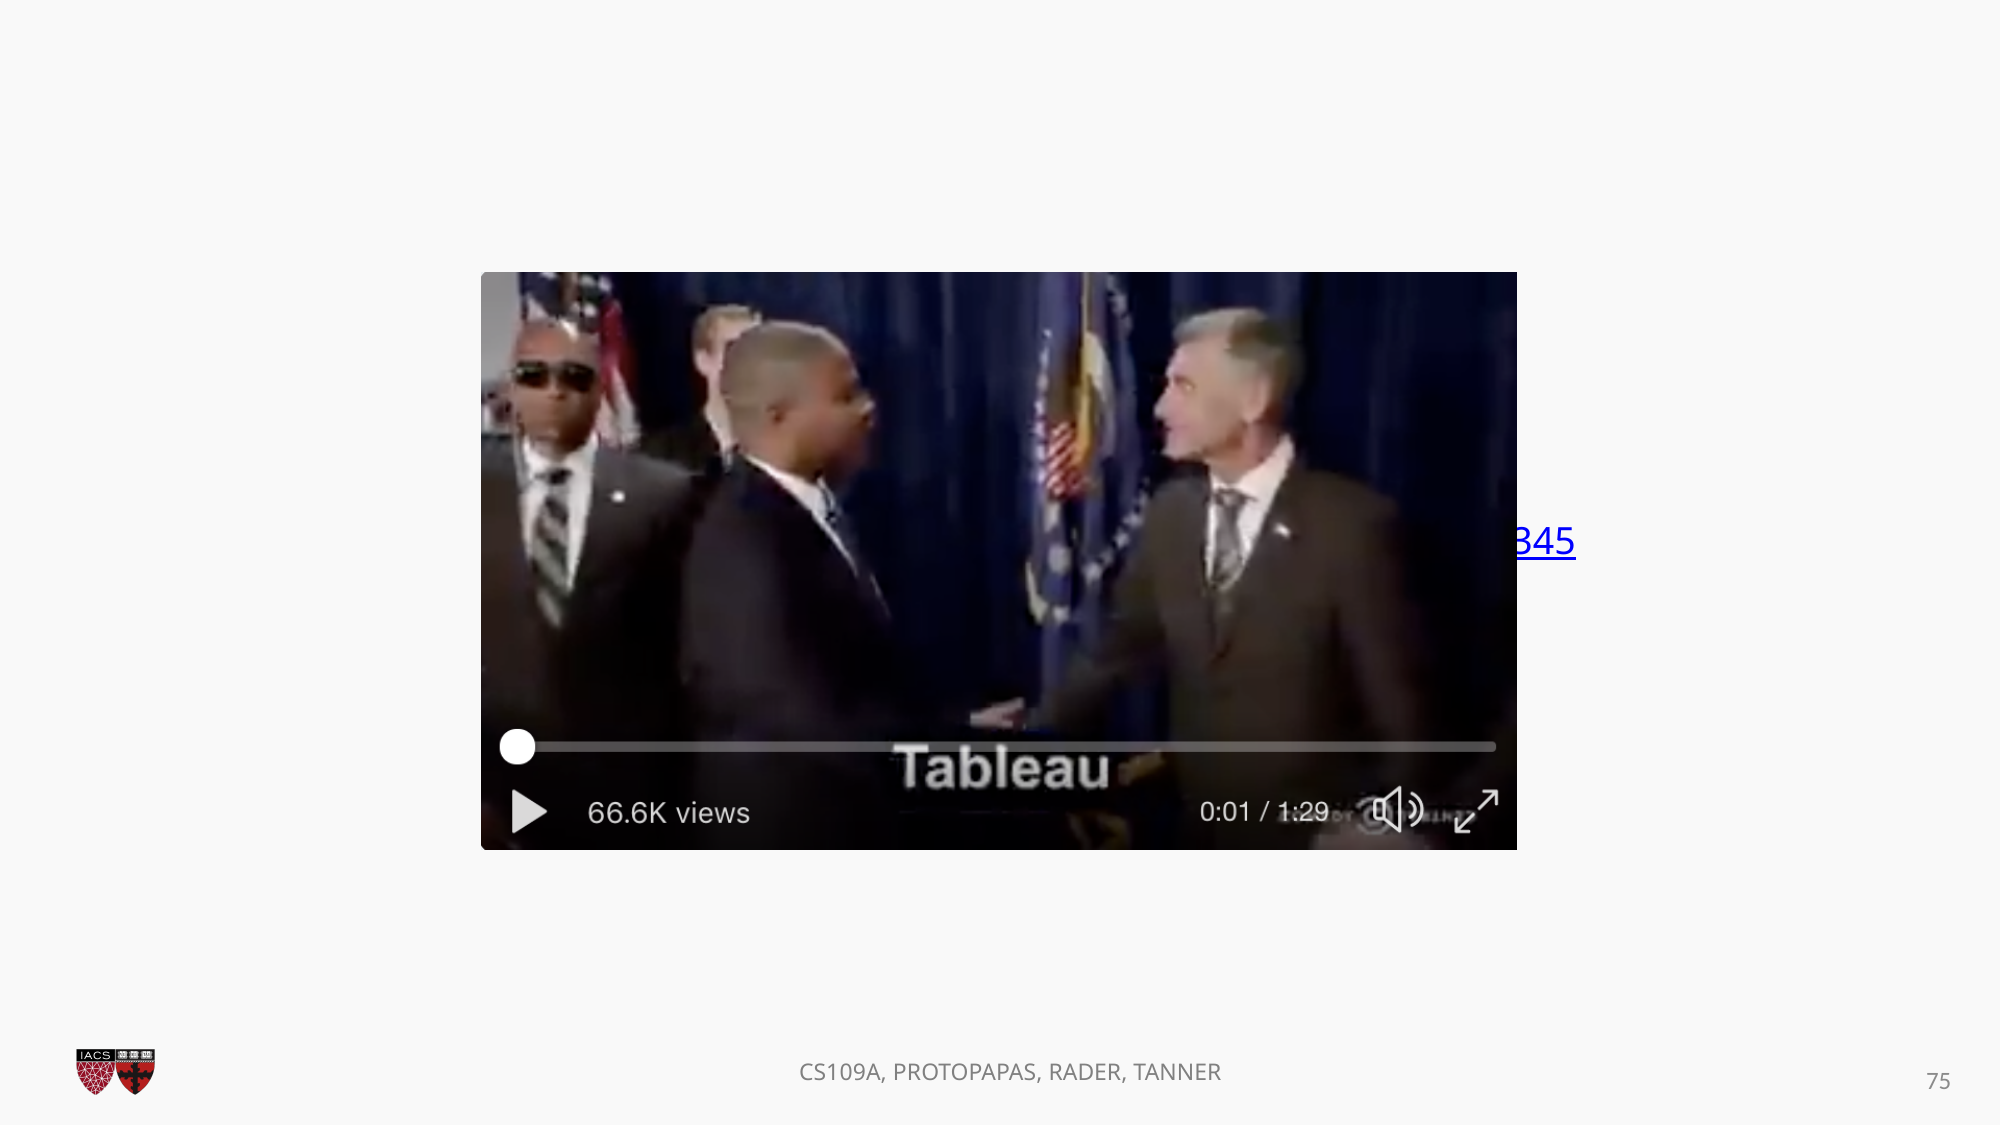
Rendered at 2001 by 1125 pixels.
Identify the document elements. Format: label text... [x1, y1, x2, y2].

text_box https://twitter.com/wdaali999/status/1161973951565881345 [1521, 509, 1787, 576]
picture [480, 272, 1517, 851]
picture [75, 1049, 155, 1095]
slide_number 75 [1500, 1050, 1967, 1110]
